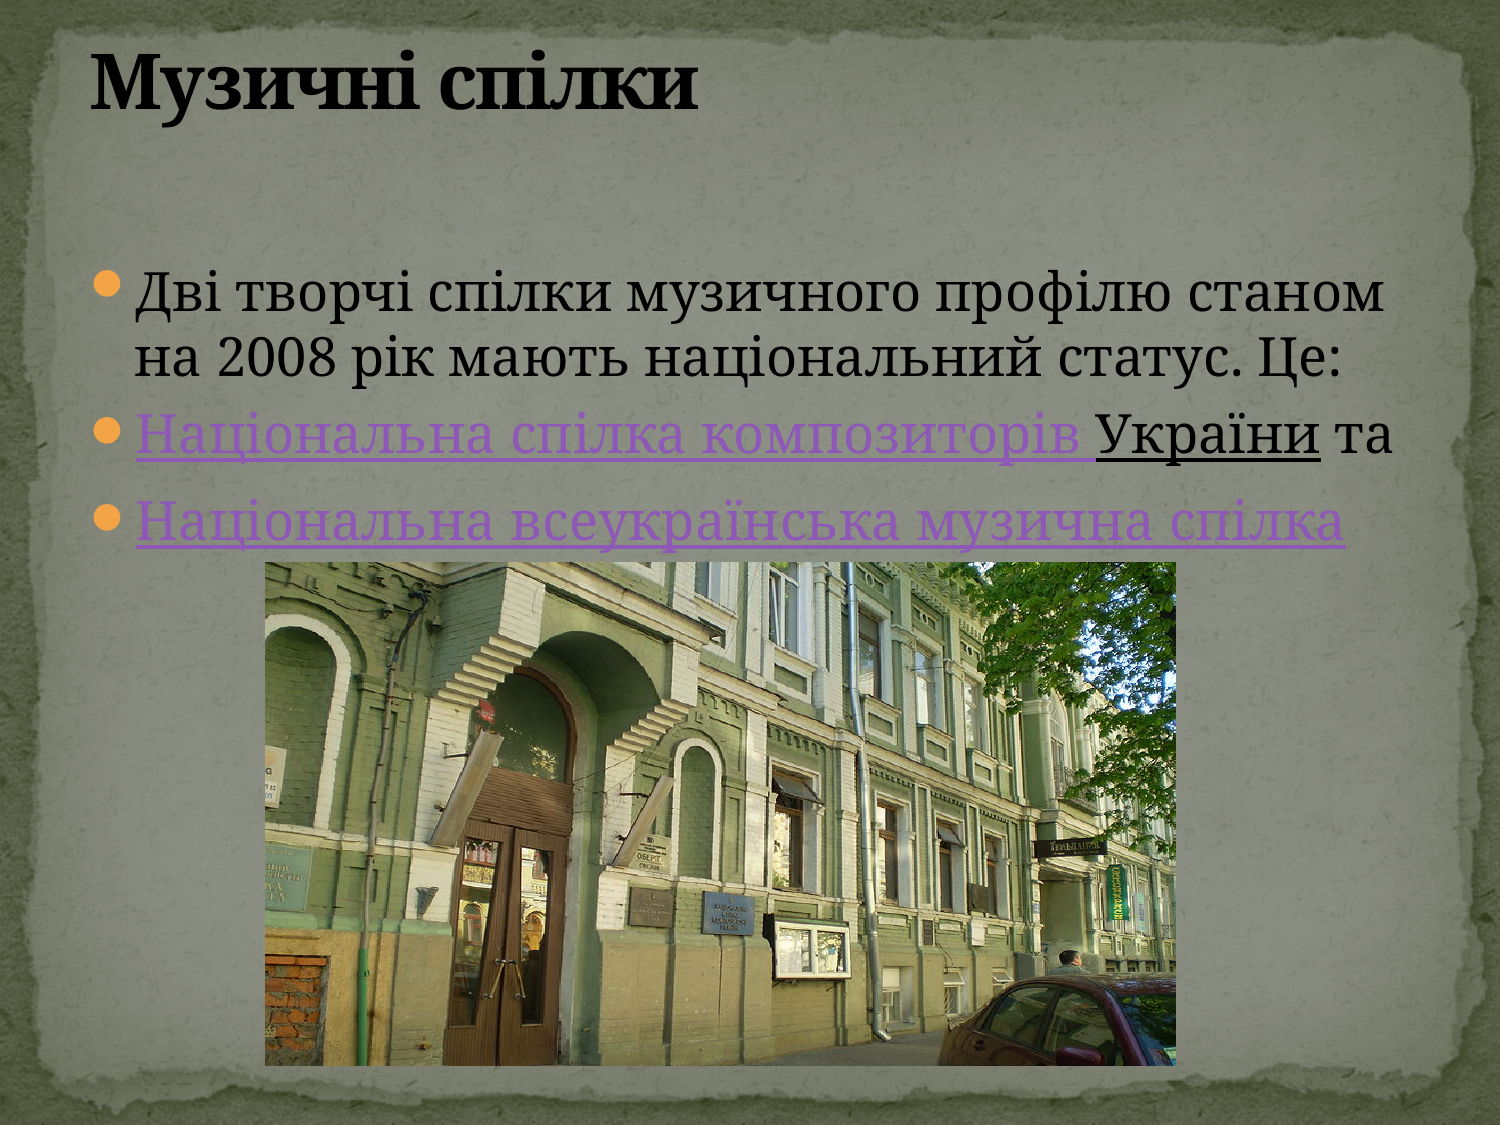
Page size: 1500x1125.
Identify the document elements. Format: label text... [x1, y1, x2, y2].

title Музичні спілки [74, 24, 1425, 225]
picture [265, 562, 1176, 1066]
list Дві творчі спілки музичного профілю станом на 2008 рік мають національний статус. Це: Національна спілка композиторів України та Національна всеукраїнська музична спілка [75, 249, 1425, 1000]
